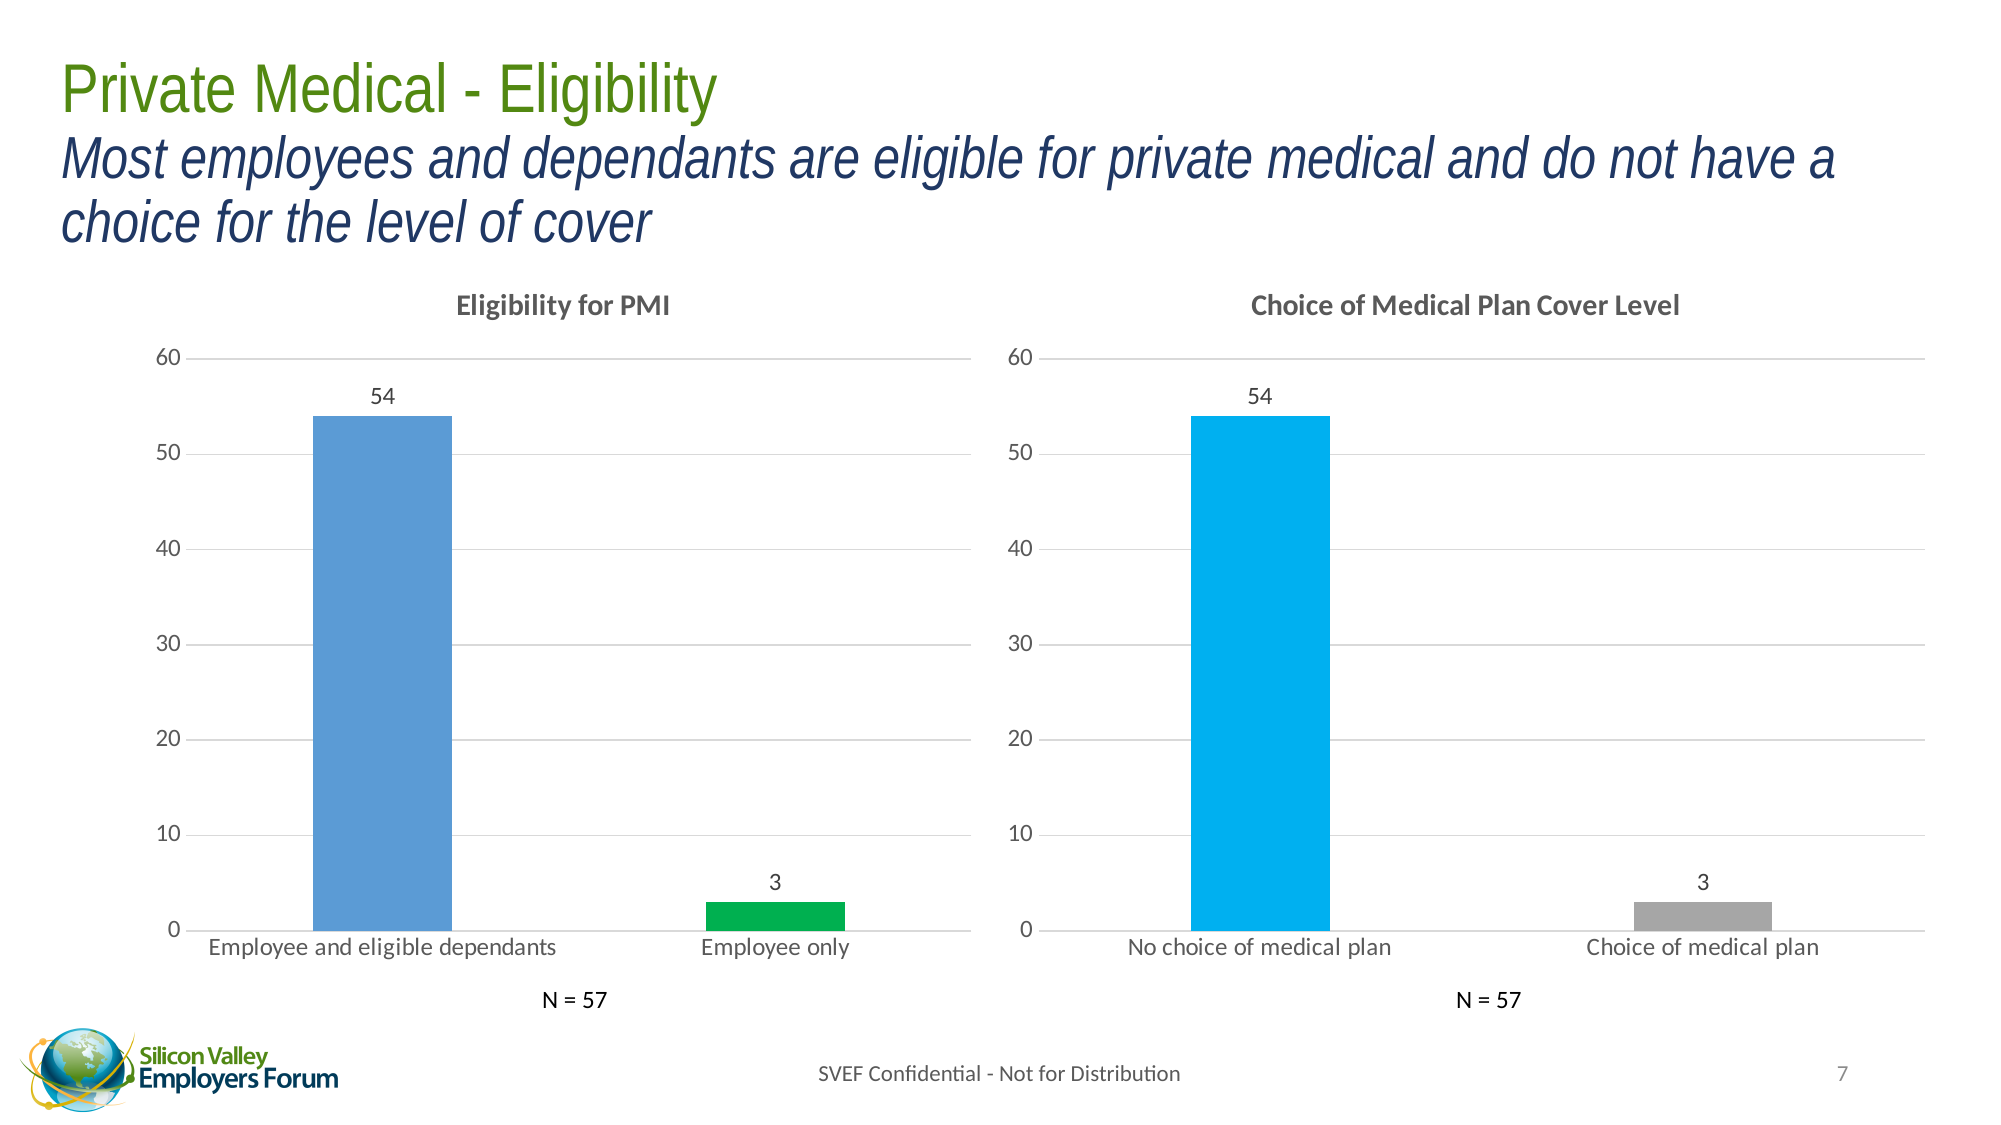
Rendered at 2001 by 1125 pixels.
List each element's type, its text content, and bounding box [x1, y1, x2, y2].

picture [10, 1018, 347, 1122]
title Private Medical - Eligibility Most employees and dependants are eligible for private medical and do not have a choice for the level of cover [46, 44, 1944, 263]
text_box N = 57 [1441, 977, 1543, 1022]
footer SVEF Confidential - Not for Distribution [662, 1042, 1338, 1103]
slide_number 7 [1413, 1042, 1864, 1103]
text_box N = 57 [527, 977, 628, 1022]
chart [138, 262, 1944, 977]
